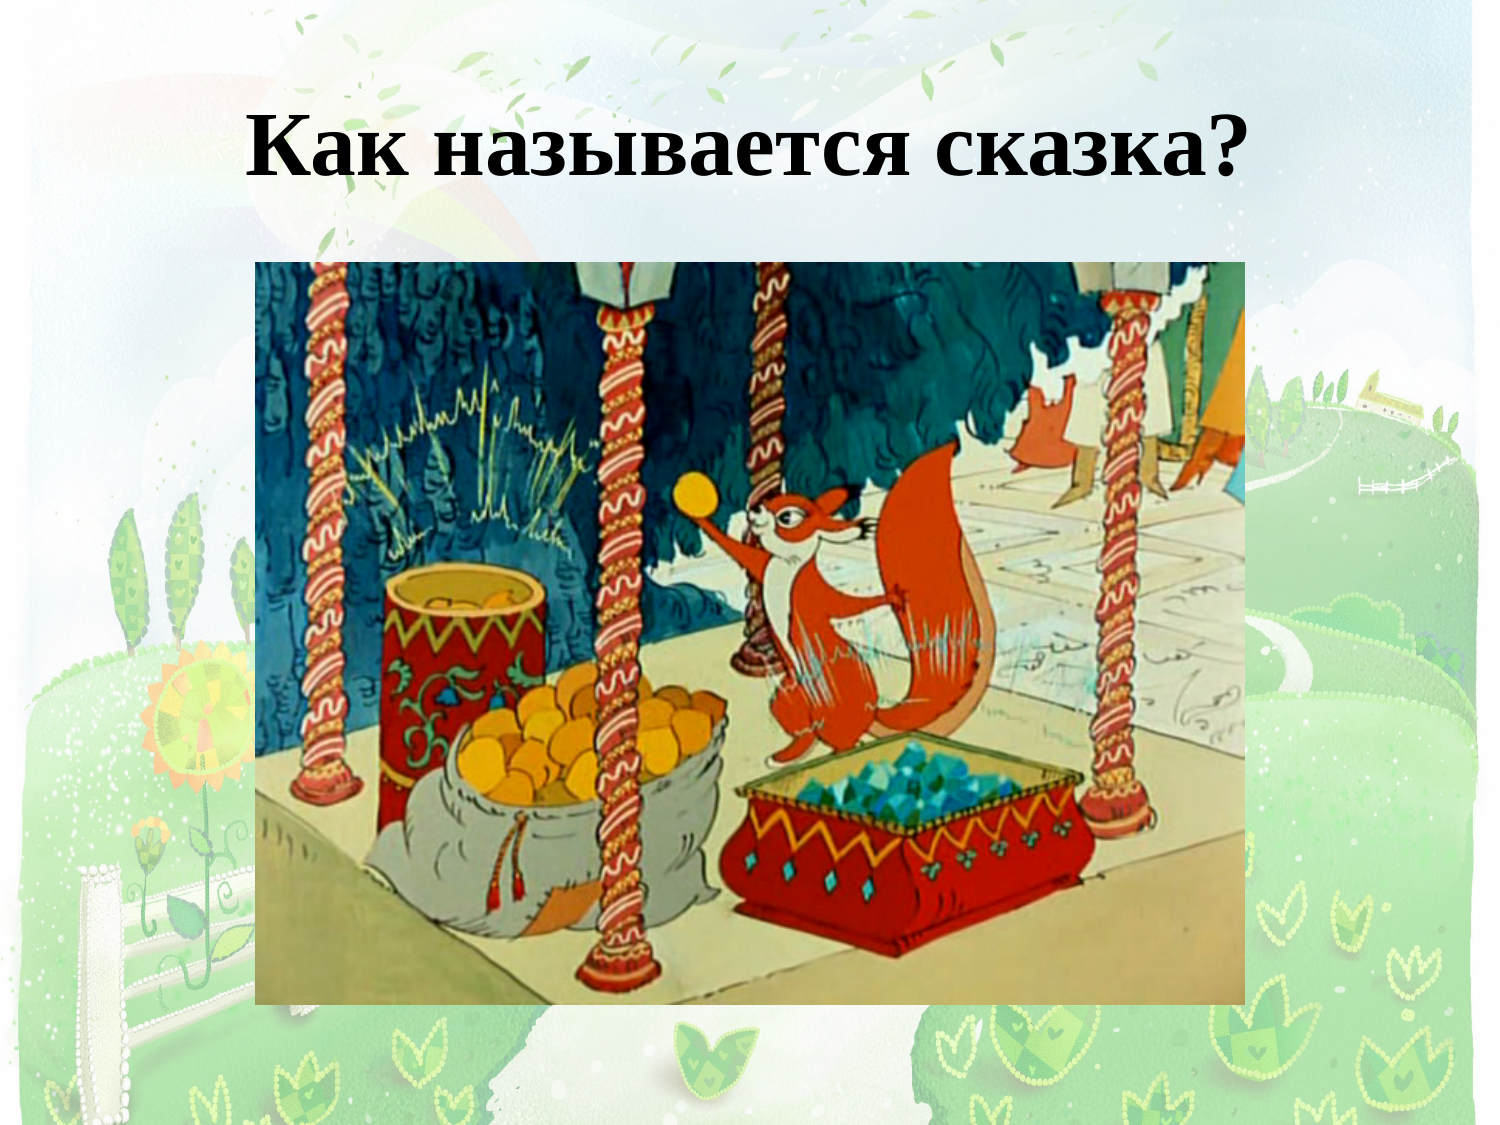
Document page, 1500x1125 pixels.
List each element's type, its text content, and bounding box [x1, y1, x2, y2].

title Как называется сказка? [75, 45, 1425, 233]
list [254, 262, 1246, 1006]
